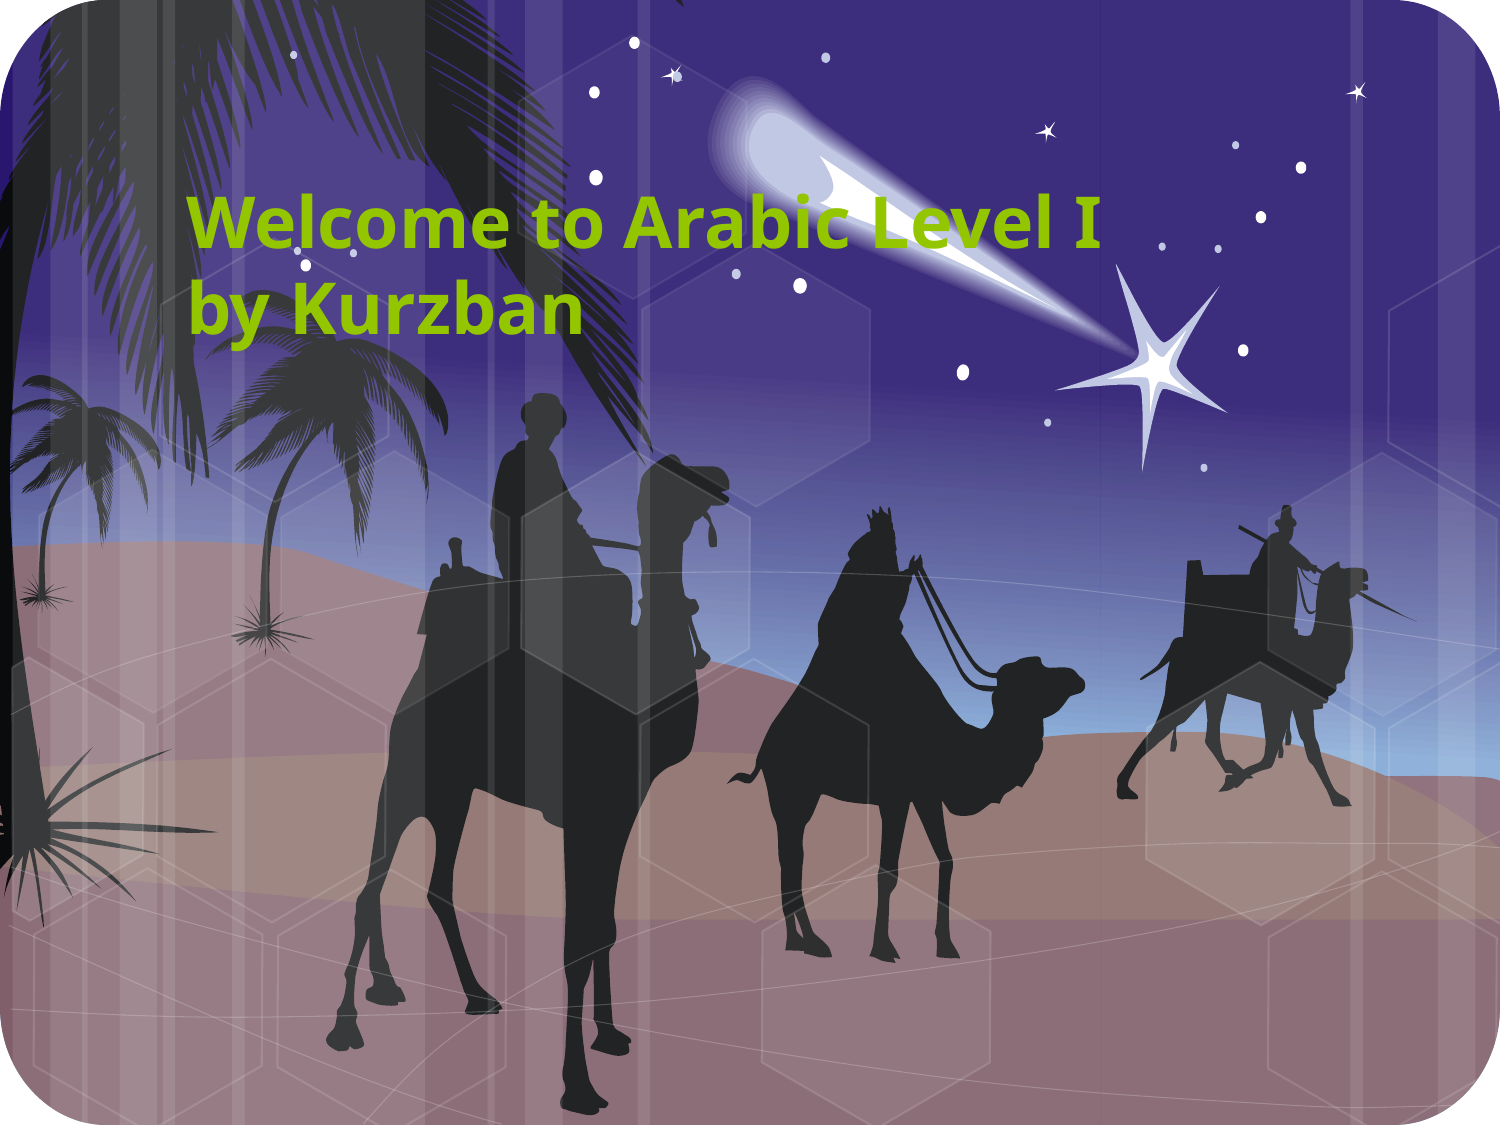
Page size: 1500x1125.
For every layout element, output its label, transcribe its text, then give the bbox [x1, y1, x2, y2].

list [171, 381, 1283, 957]
title Welcome to Arabic Level I by Kurzban [171, 168, 1324, 357]
